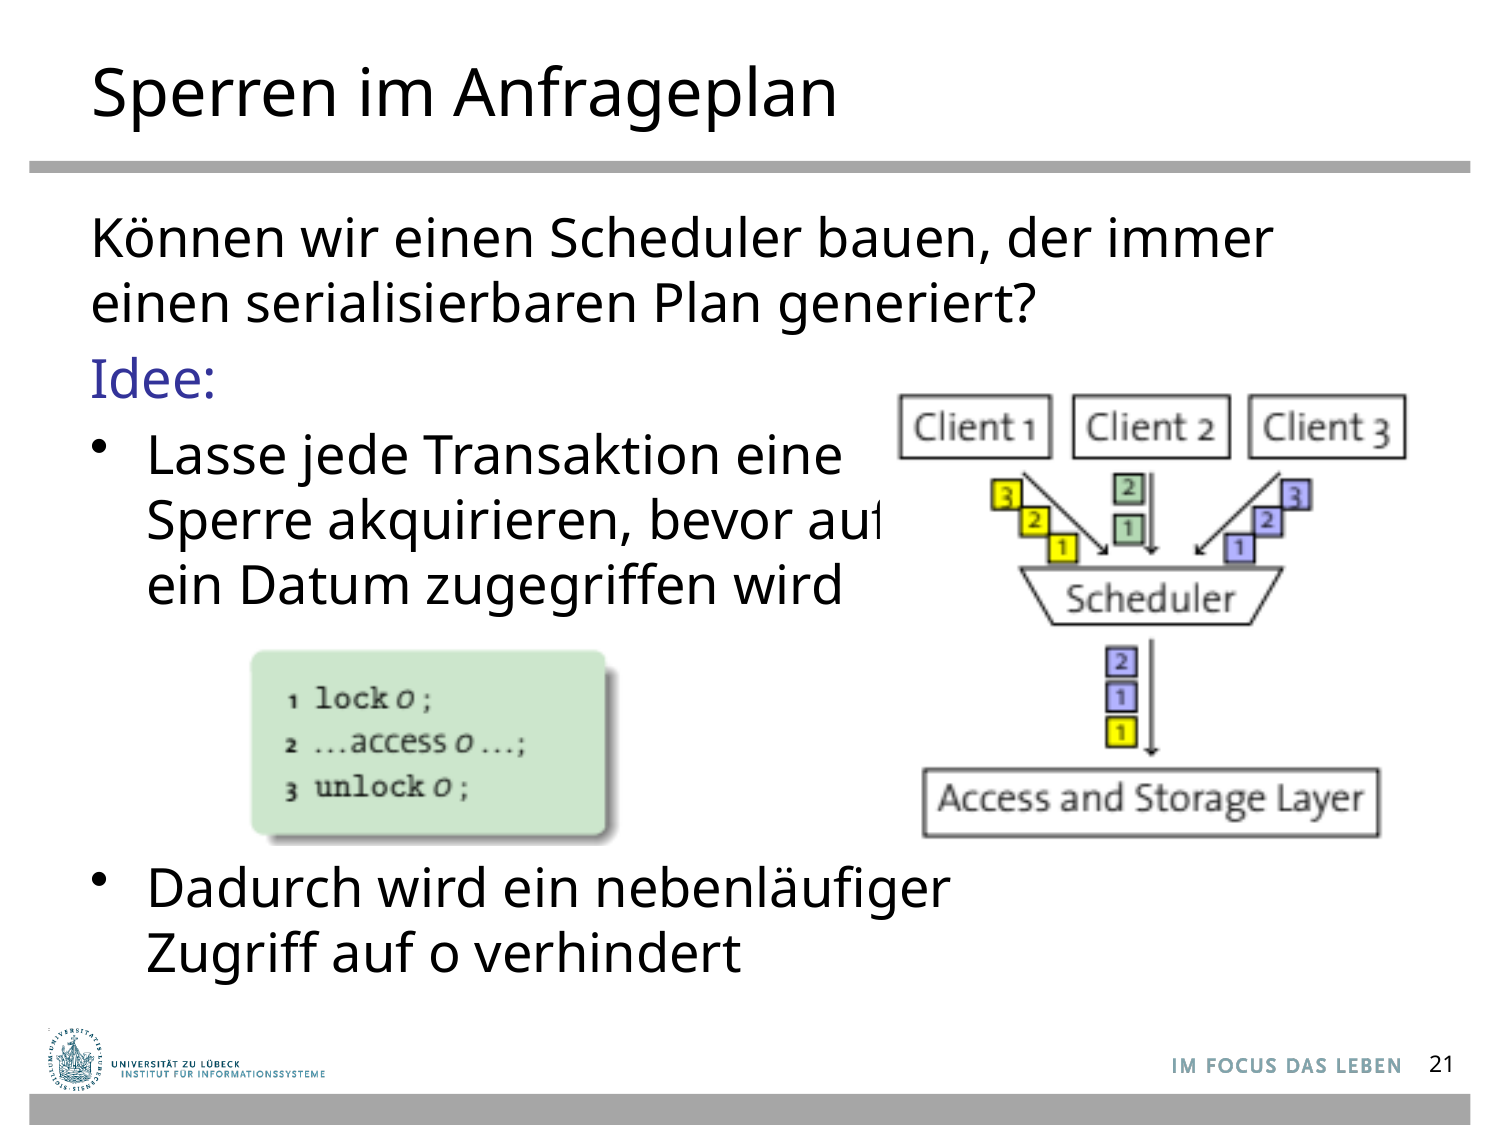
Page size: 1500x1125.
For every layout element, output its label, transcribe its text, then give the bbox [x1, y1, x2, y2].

picture [1173, 1058, 1305, 1073]
list Können wir einen Scheduler bauen, der immer einen serialisierbaren Plan generiert? Idee: Lasse jede Transaktion eine Sperre akquirieren, bevor auf ein Datum zugegriffen wird Dadurch wird ein nebenläufiger Zugriff auf o verhindert [75, 196, 1425, 1012]
picture [243, 643, 633, 847]
picture [879, 373, 1424, 856]
slide_number 21 [1305, 1050, 1471, 1083]
title Sperren im Anfrageplan [76, 42, 1427, 126]
